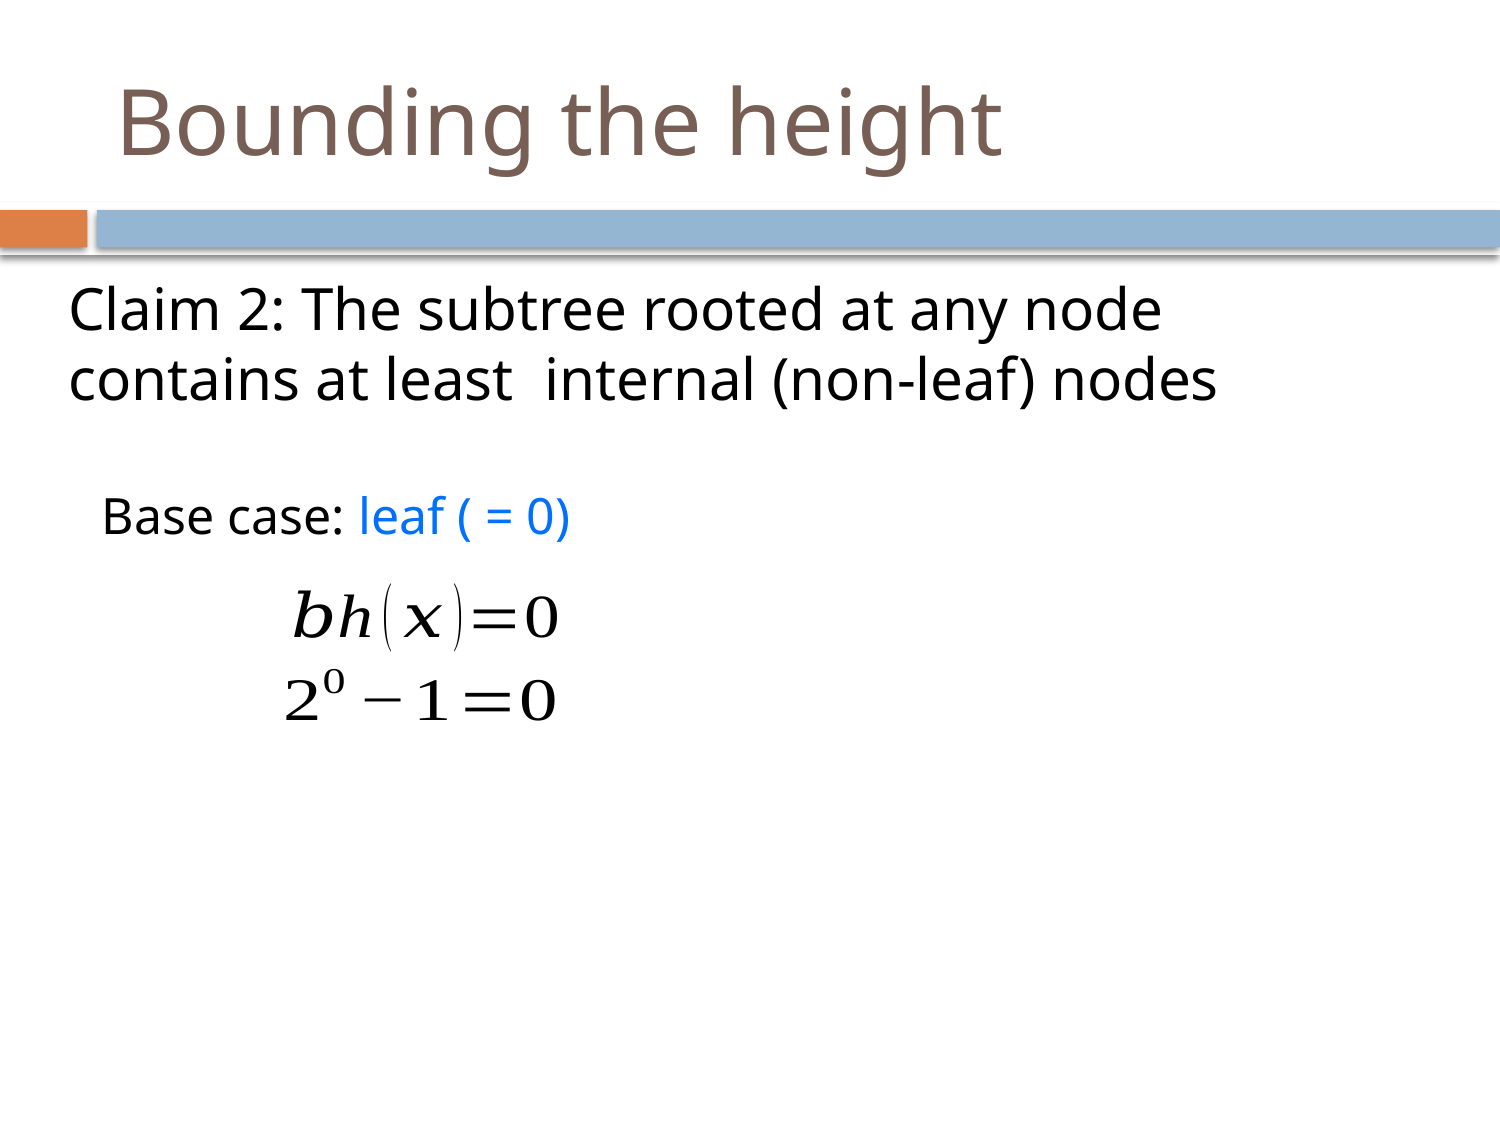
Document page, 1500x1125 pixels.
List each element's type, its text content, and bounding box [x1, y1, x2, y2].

title Bounding the height [100, 37, 1438, 200]
